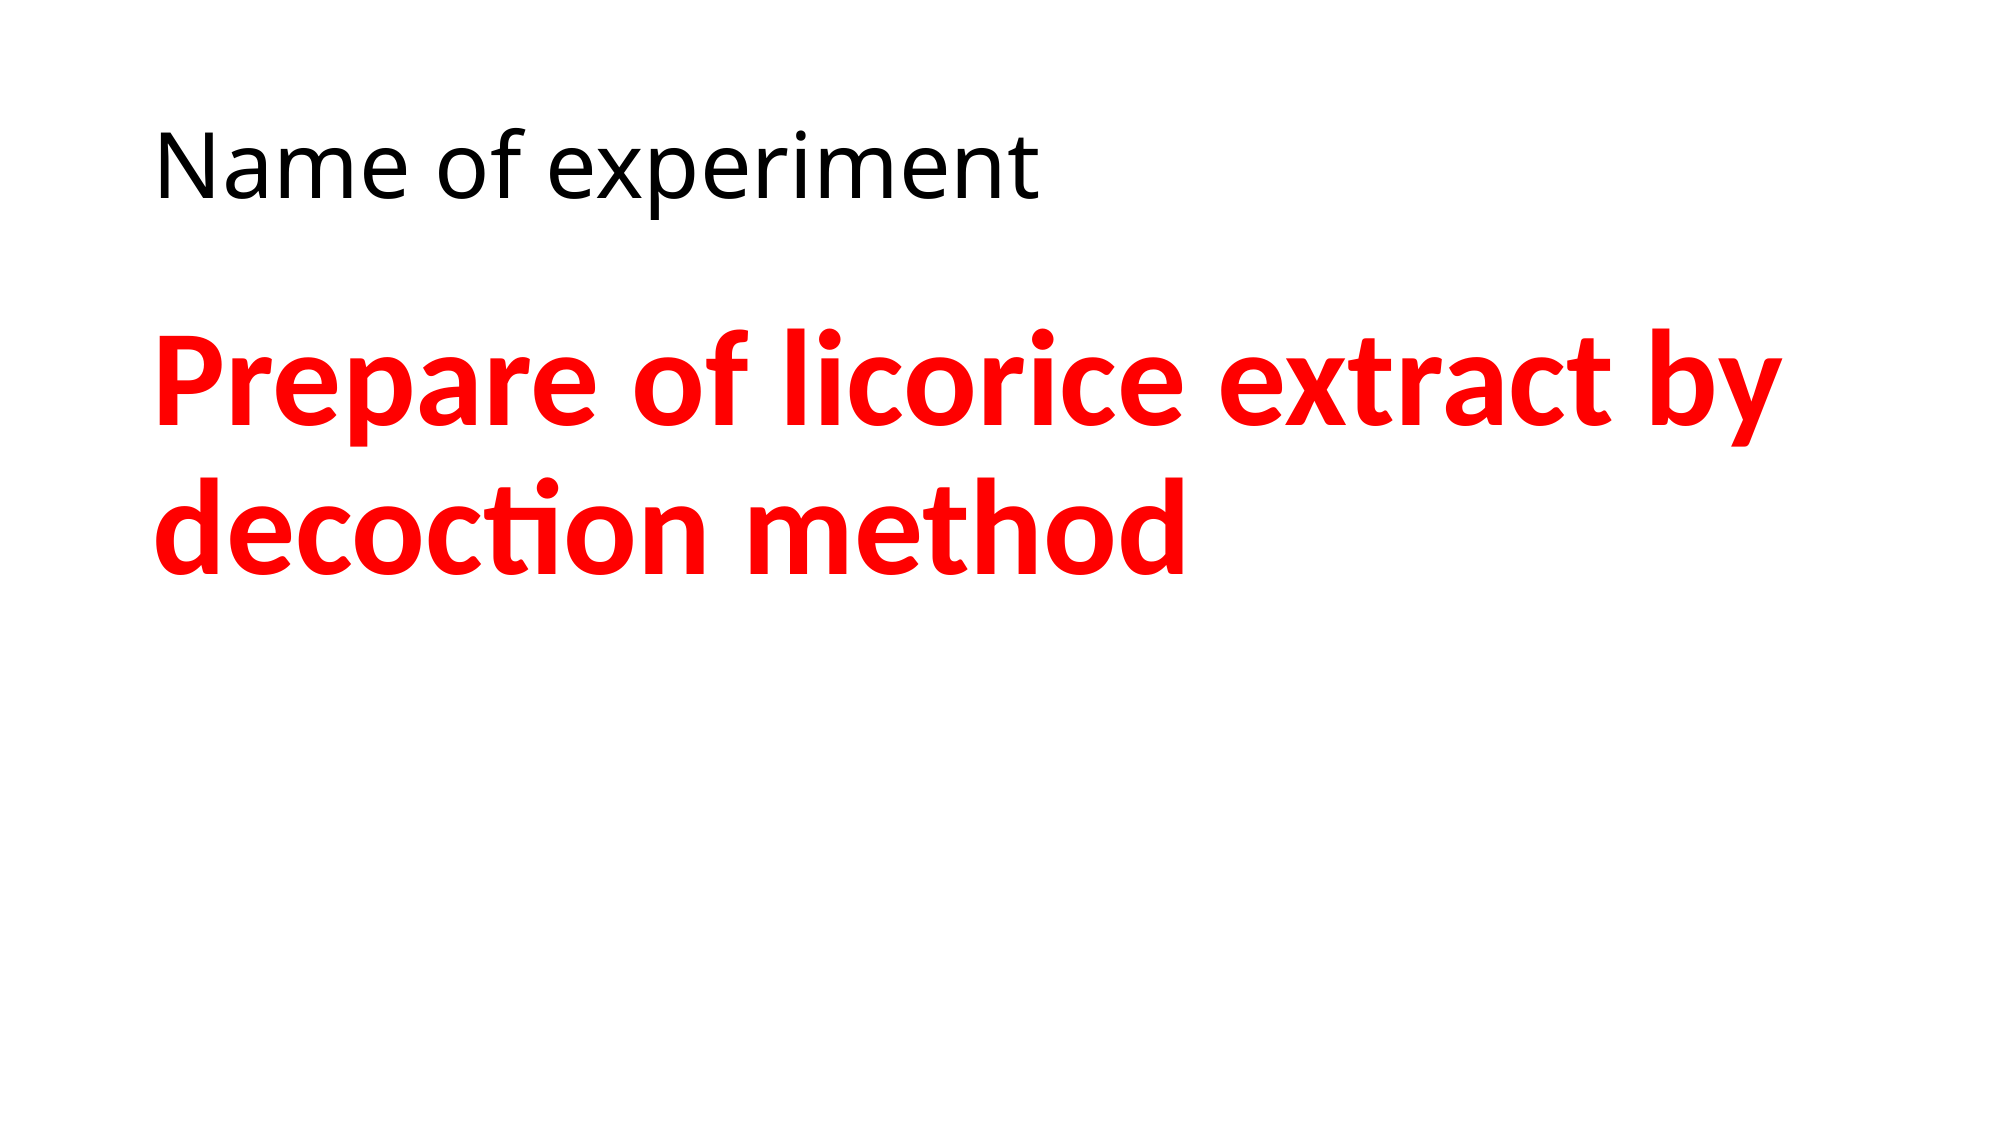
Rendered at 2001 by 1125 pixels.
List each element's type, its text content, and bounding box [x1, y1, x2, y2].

list Prepare of licorice extract by decoction method [137, 299, 1863, 1014]
title Name of experiment [137, 59, 1863, 278]
